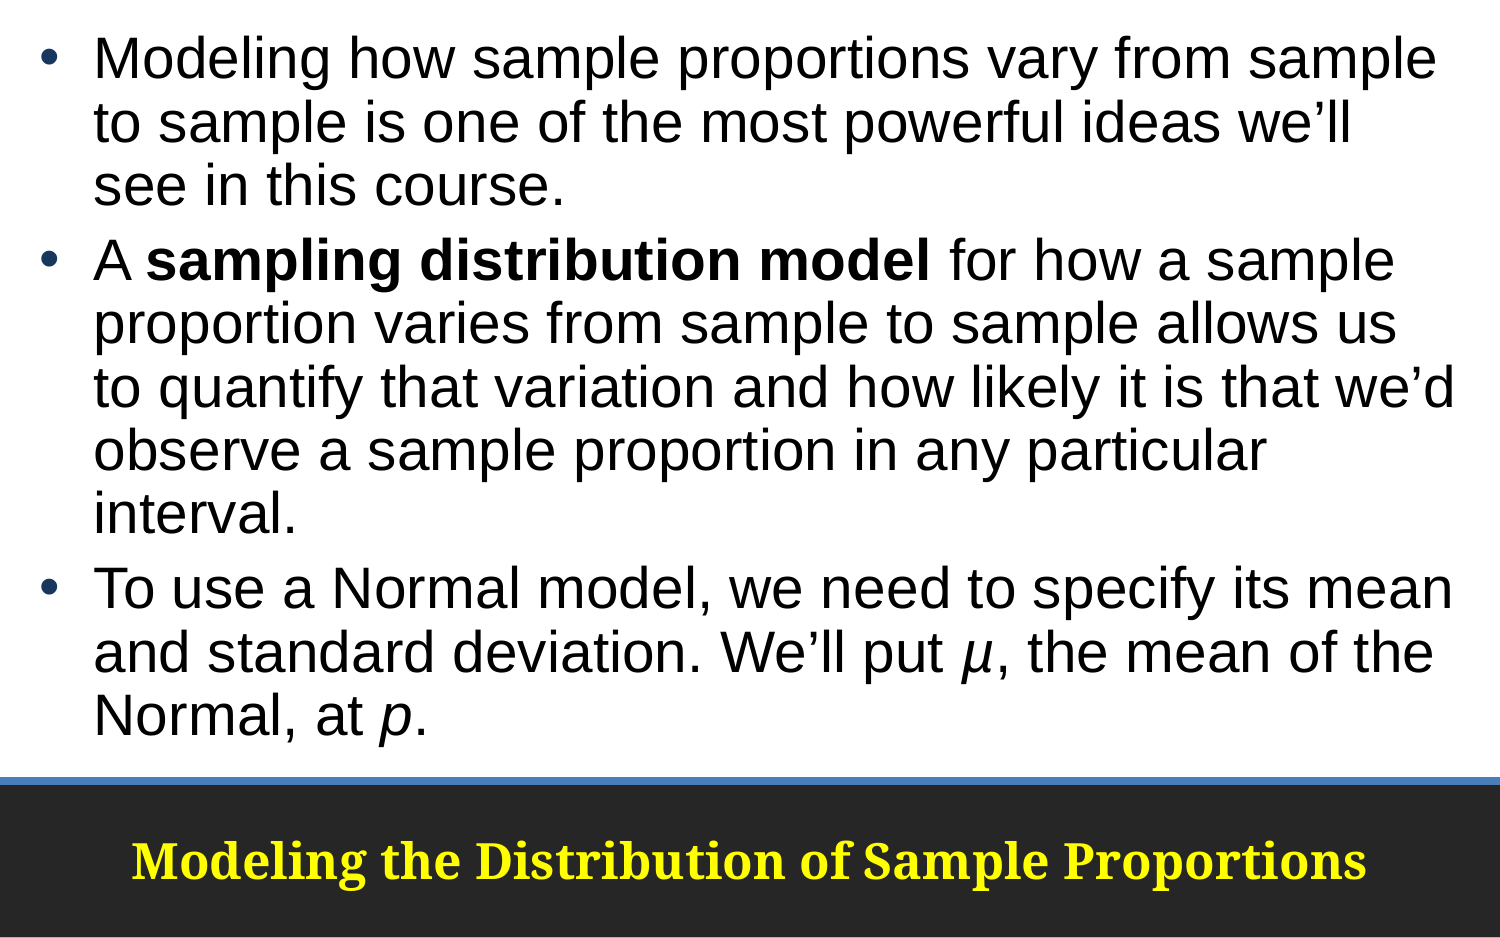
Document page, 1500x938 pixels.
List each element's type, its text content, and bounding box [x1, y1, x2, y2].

list Modeling how sample proportions vary from sample to sample is one of the most powerful ideas we’ll see in this course. A sampling distribution model for how a sample proportion varies from sample to sample allows us to quantify that variation and how likely it is that we’d observe a sample proportion in any particular interval. To use a Normal model, we need to specify its mean and standard deviation. We’ll put µ, the mean of the Normal, at p. [24, 20, 1475, 761]
title Modeling the Distribution of Sample Proportions [0, 781, 1500, 938]
